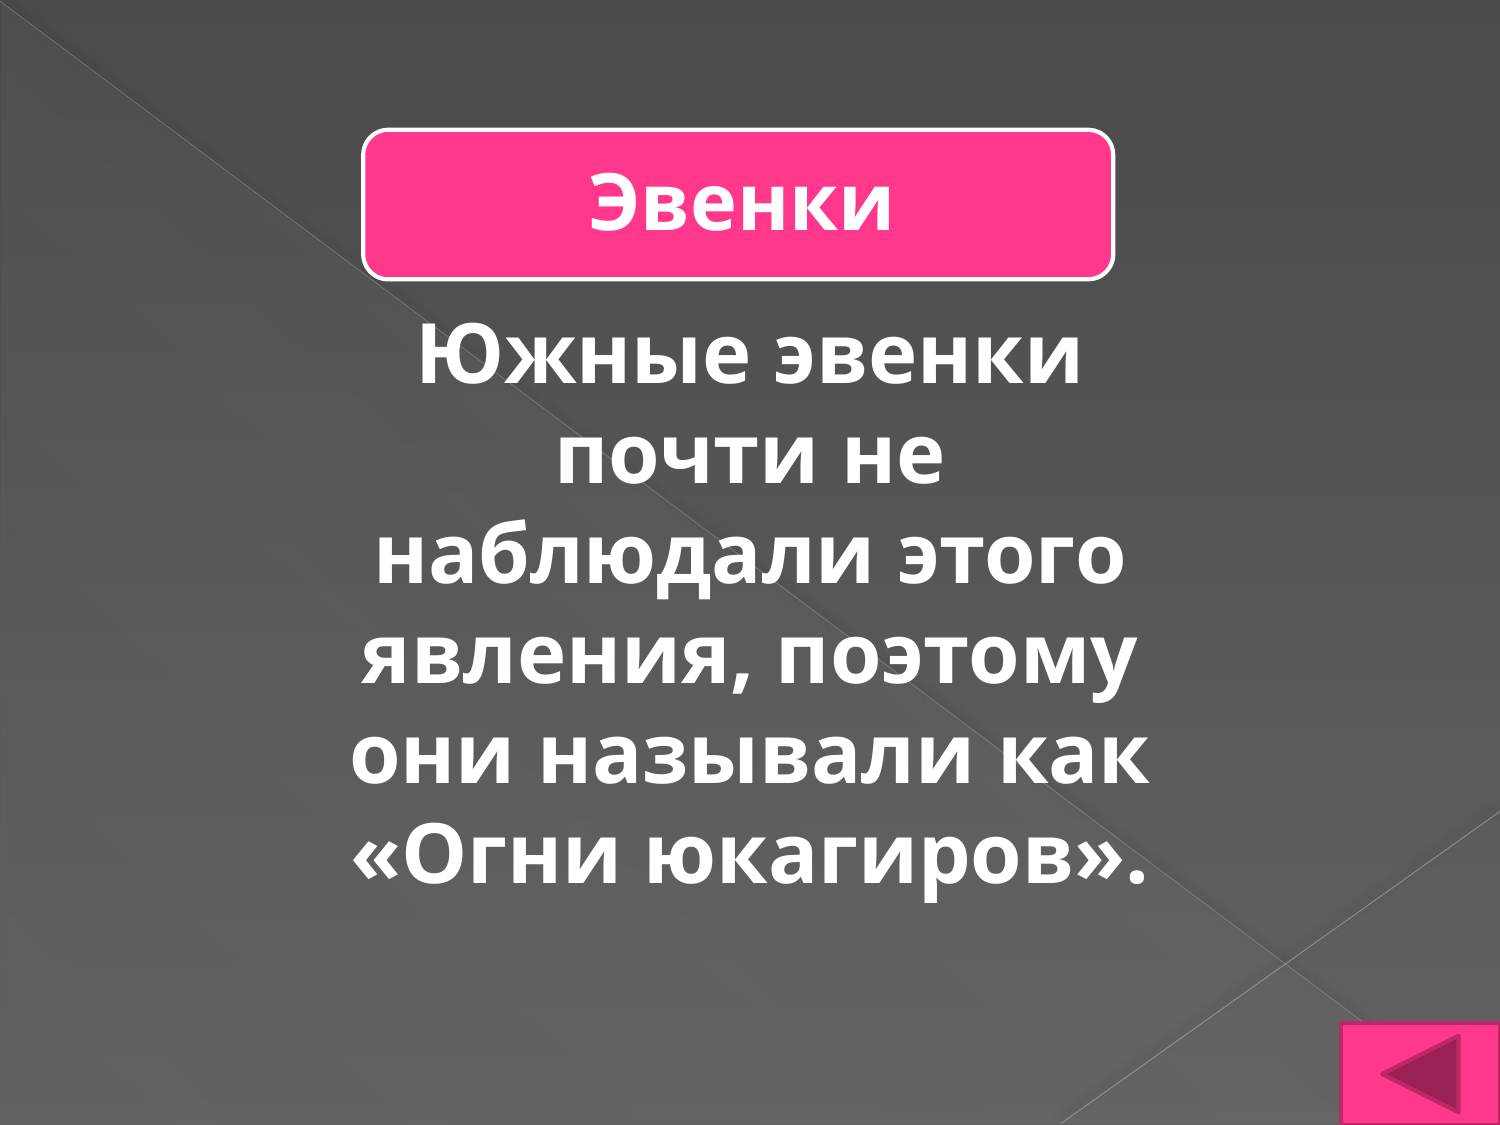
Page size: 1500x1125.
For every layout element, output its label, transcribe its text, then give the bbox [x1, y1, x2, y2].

text_box Южные эвенки почти не наблюдали этого явления, поэтому они называли как «Огни юкагиров». [277, 292, 1223, 908]
text_box [1339, 1021, 1500, 1125]
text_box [362, 128, 1114, 281]
